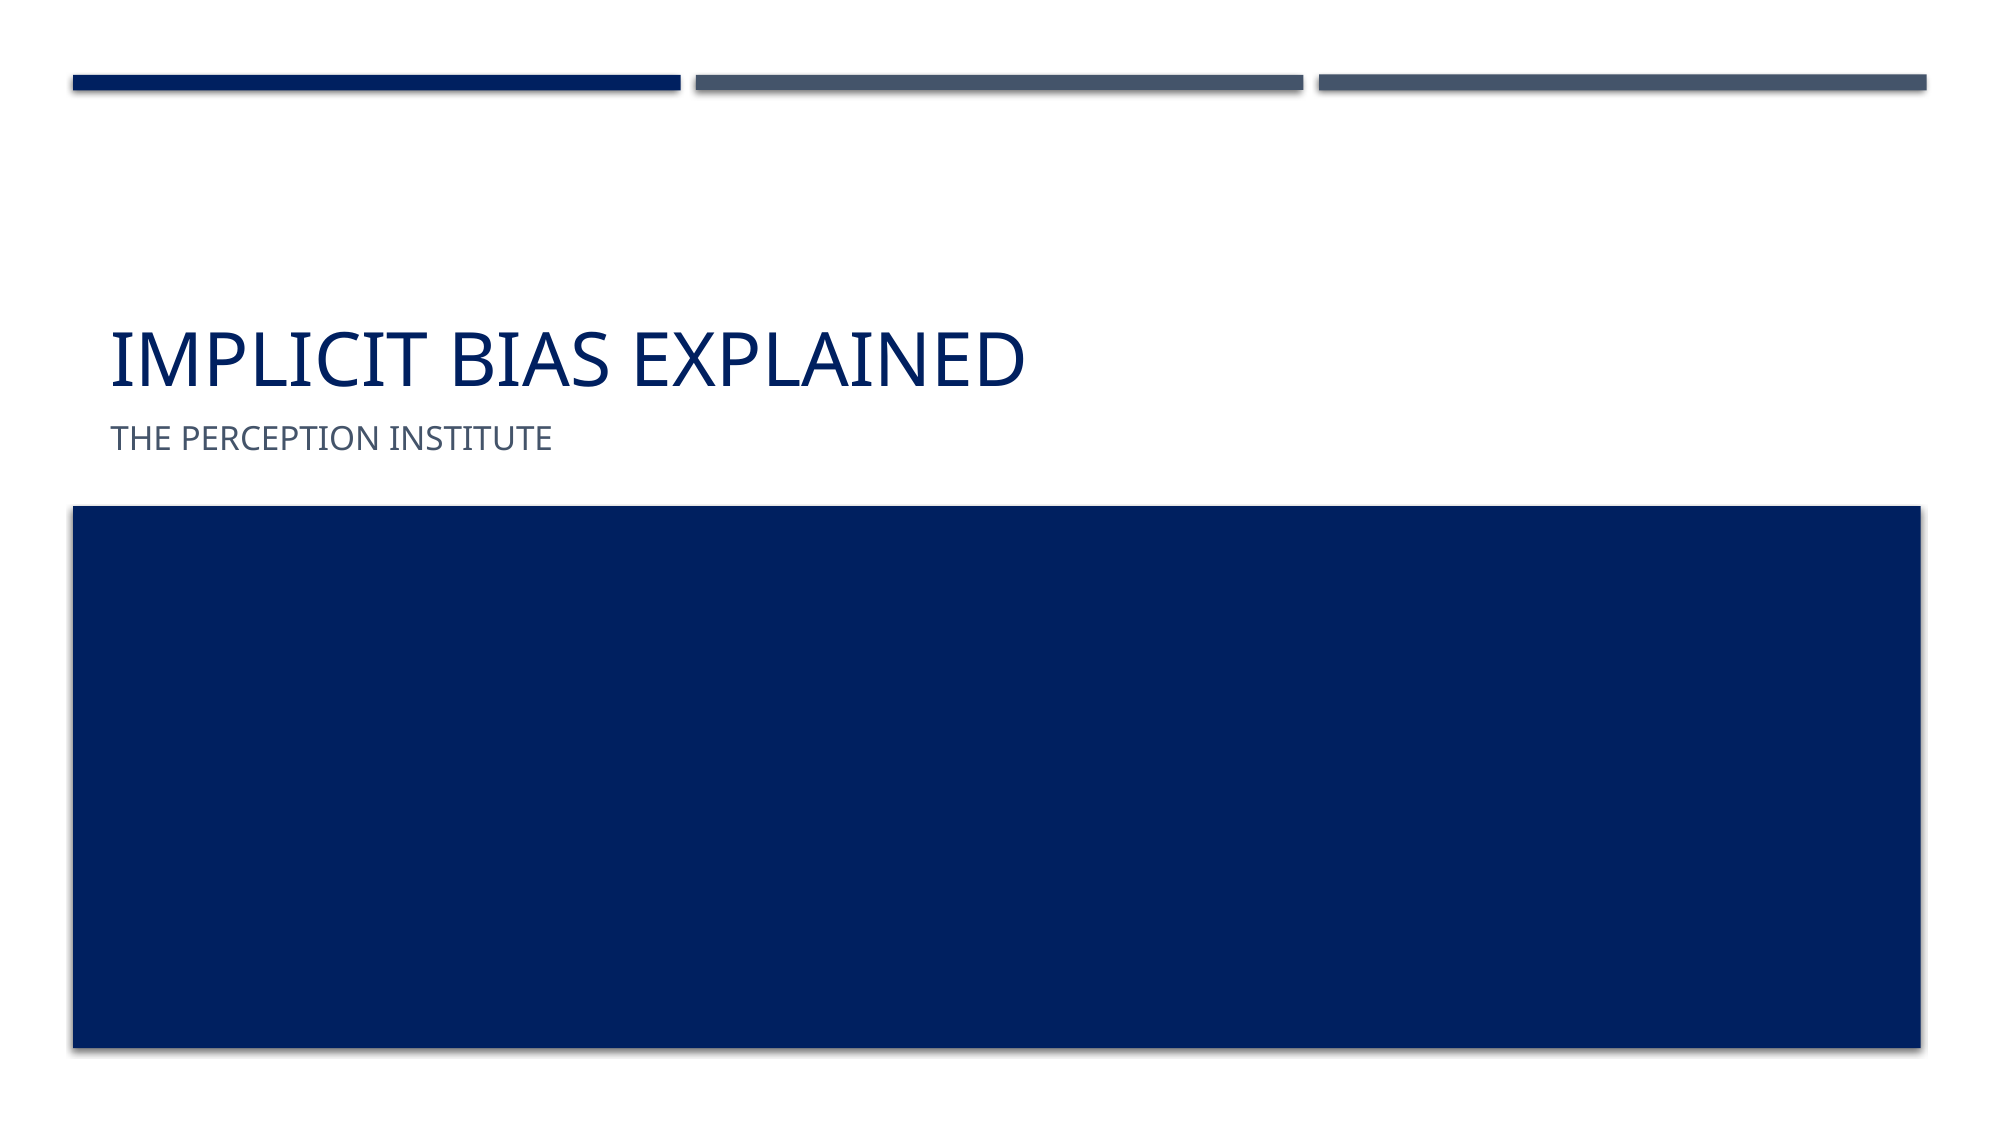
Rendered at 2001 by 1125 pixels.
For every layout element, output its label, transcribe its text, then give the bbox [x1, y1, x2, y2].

title Implicit bias explained [95, 167, 1899, 409]
subtitle The perception institute [95, 409, 1899, 507]
